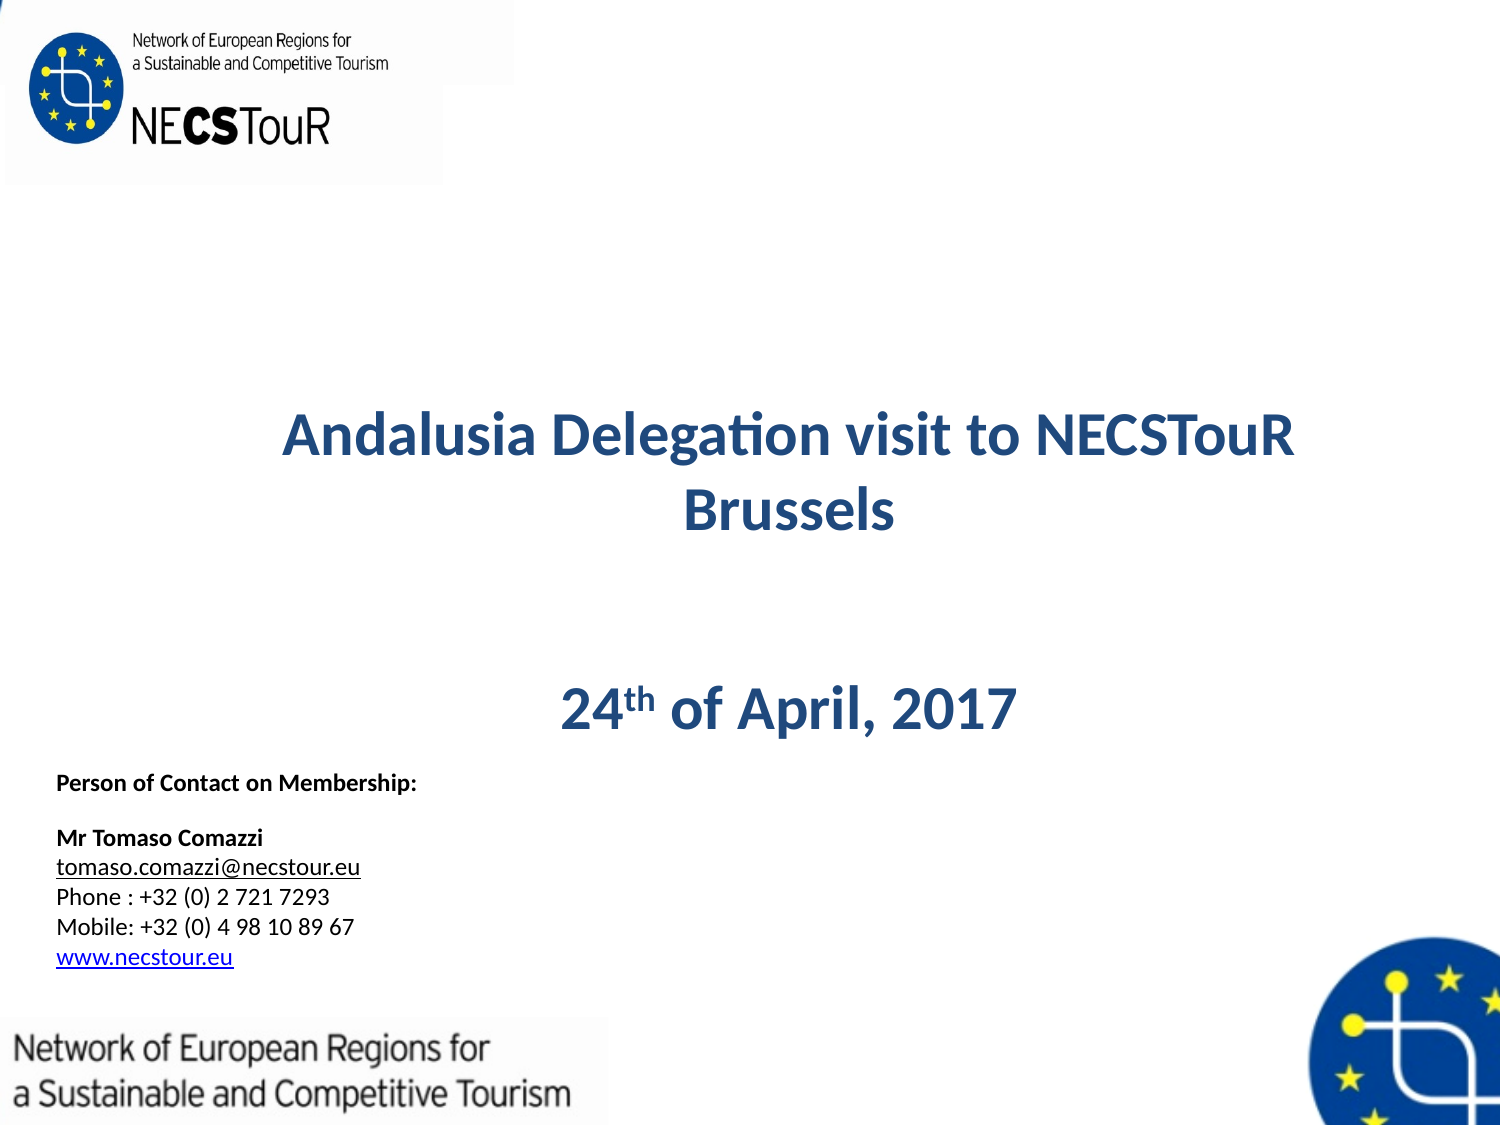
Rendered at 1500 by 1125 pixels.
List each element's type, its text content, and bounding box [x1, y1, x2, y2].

picture [0, 0, 514, 185]
text_box Person of Contact on Membership: Mr Tomaso Comazzi tomaso.comazzi@necstour.eu Phone : +32 (0) 2 721 7293 Mobile: +32 (0) 4 98 10 89 67 www.necstour.eu [41, 758, 1267, 979]
picture [0, 1017, 609, 1125]
text_box Andalusia Delegation visit to NECSTouR Brussels 24th of April, 2017 [176, 385, 1403, 750]
picture [1293, 916, 1500, 1125]
